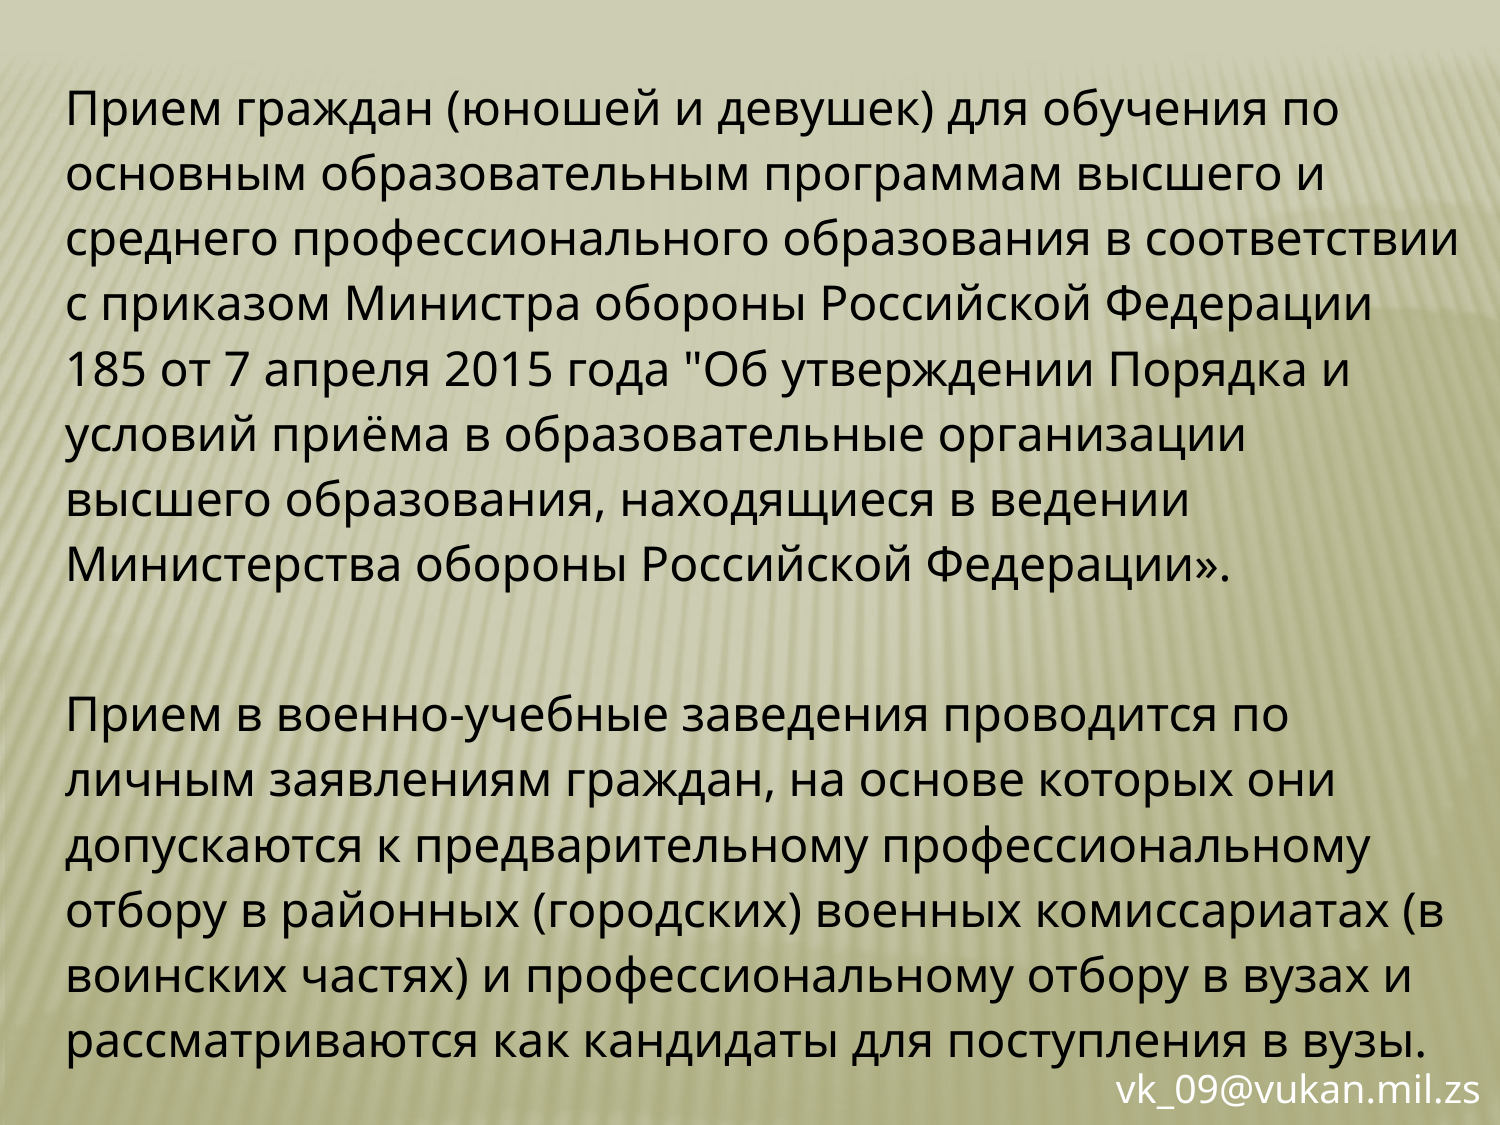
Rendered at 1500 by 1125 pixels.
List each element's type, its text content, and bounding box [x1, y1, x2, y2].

text_box Прием граждан (юношей и девушек) для обучения по основным образовательным программам высшего и среднего профессионального образования в соответствии с приказом Министра обороны Российской Федерации 185 от 7 апреля 2015 года "Об утверждении Порядка и условий приёма в образовательные организации высшего образования, находящиеся в ведении Министерства обороны Российской Федерации». Прием в военно-учебные заведения проводится по личным заявлениям граждан, на основе которых они допускаются к предварительному профессиональному отбору в районных (городских) военных комиссариатах (в воинских частях) и профессиональному отбору в вузах и рассматриваются как кандидаты для поступления в вузы. [49, 66, 1475, 1125]
text_box vk_09@vukan.mil.zs [1101, 1051, 1500, 1123]
